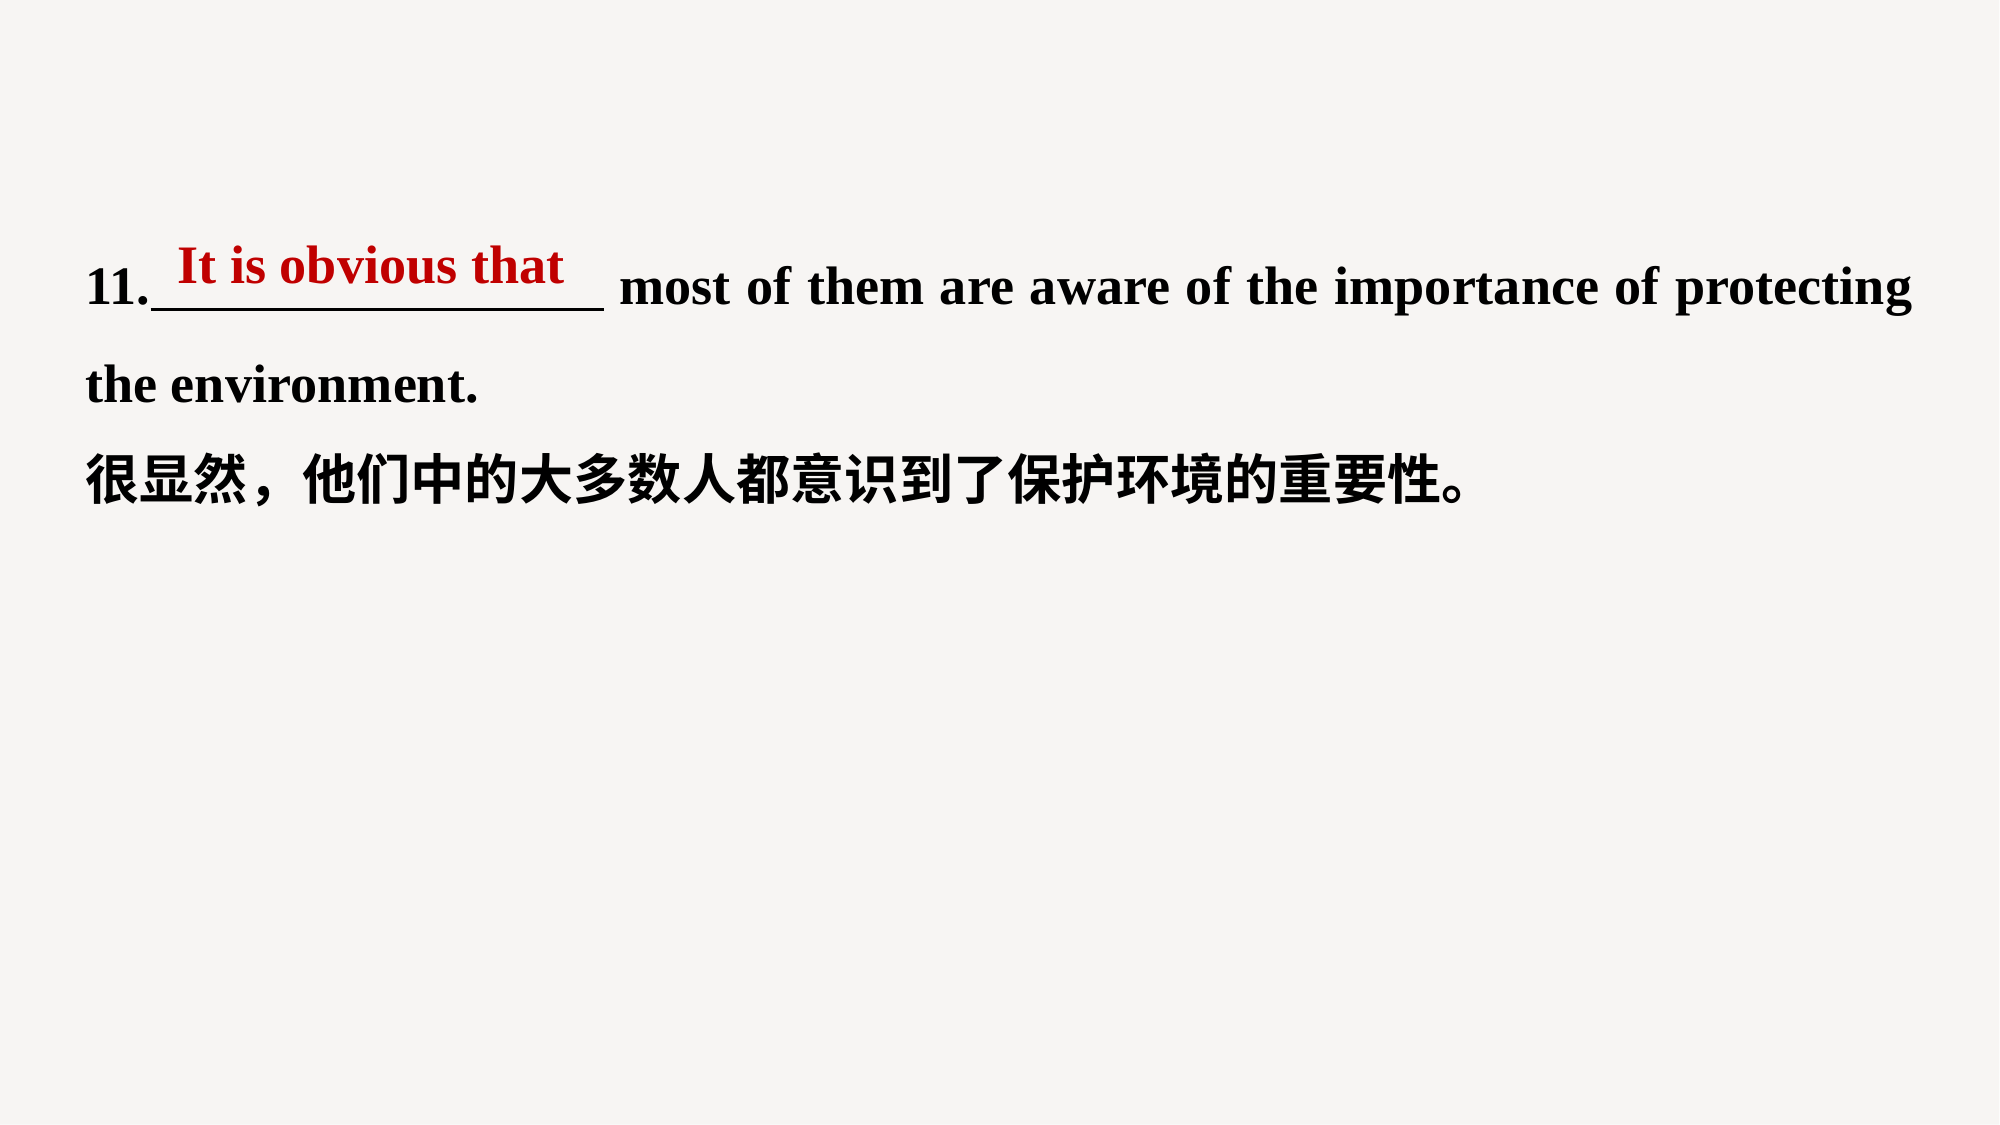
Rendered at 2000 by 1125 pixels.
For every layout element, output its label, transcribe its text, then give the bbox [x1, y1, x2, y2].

text_box 11. most of them are aware of the importance of protecting the environment. 很显然，他们中的大多数人都意识到了保护环境的重要性。 [65, 208, 1935, 521]
text_box It is obvious that [163, 221, 580, 302]
